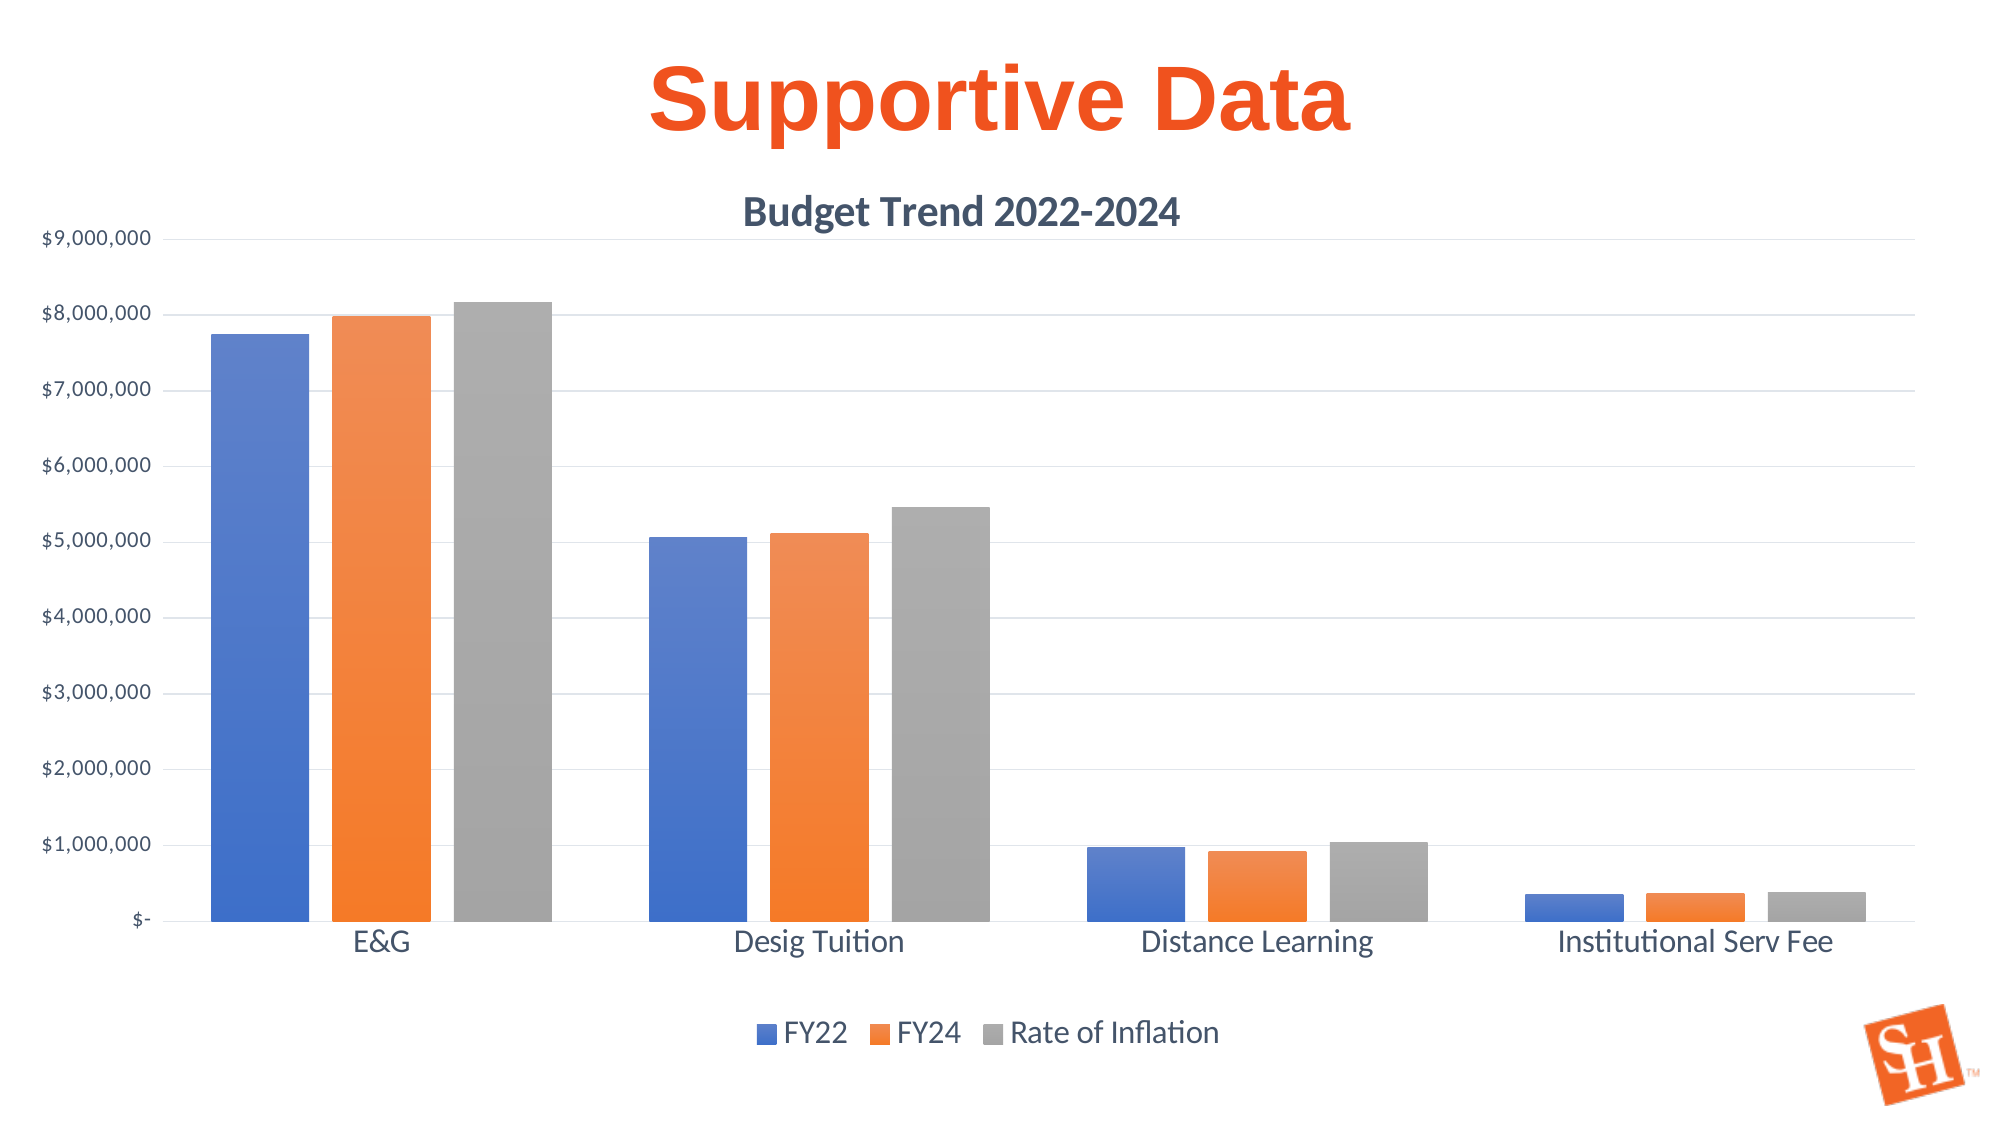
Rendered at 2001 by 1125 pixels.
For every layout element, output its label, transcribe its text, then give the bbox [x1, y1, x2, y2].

chart [36, 169, 1916, 1058]
title Supportive Data [137, 32, 1863, 169]
